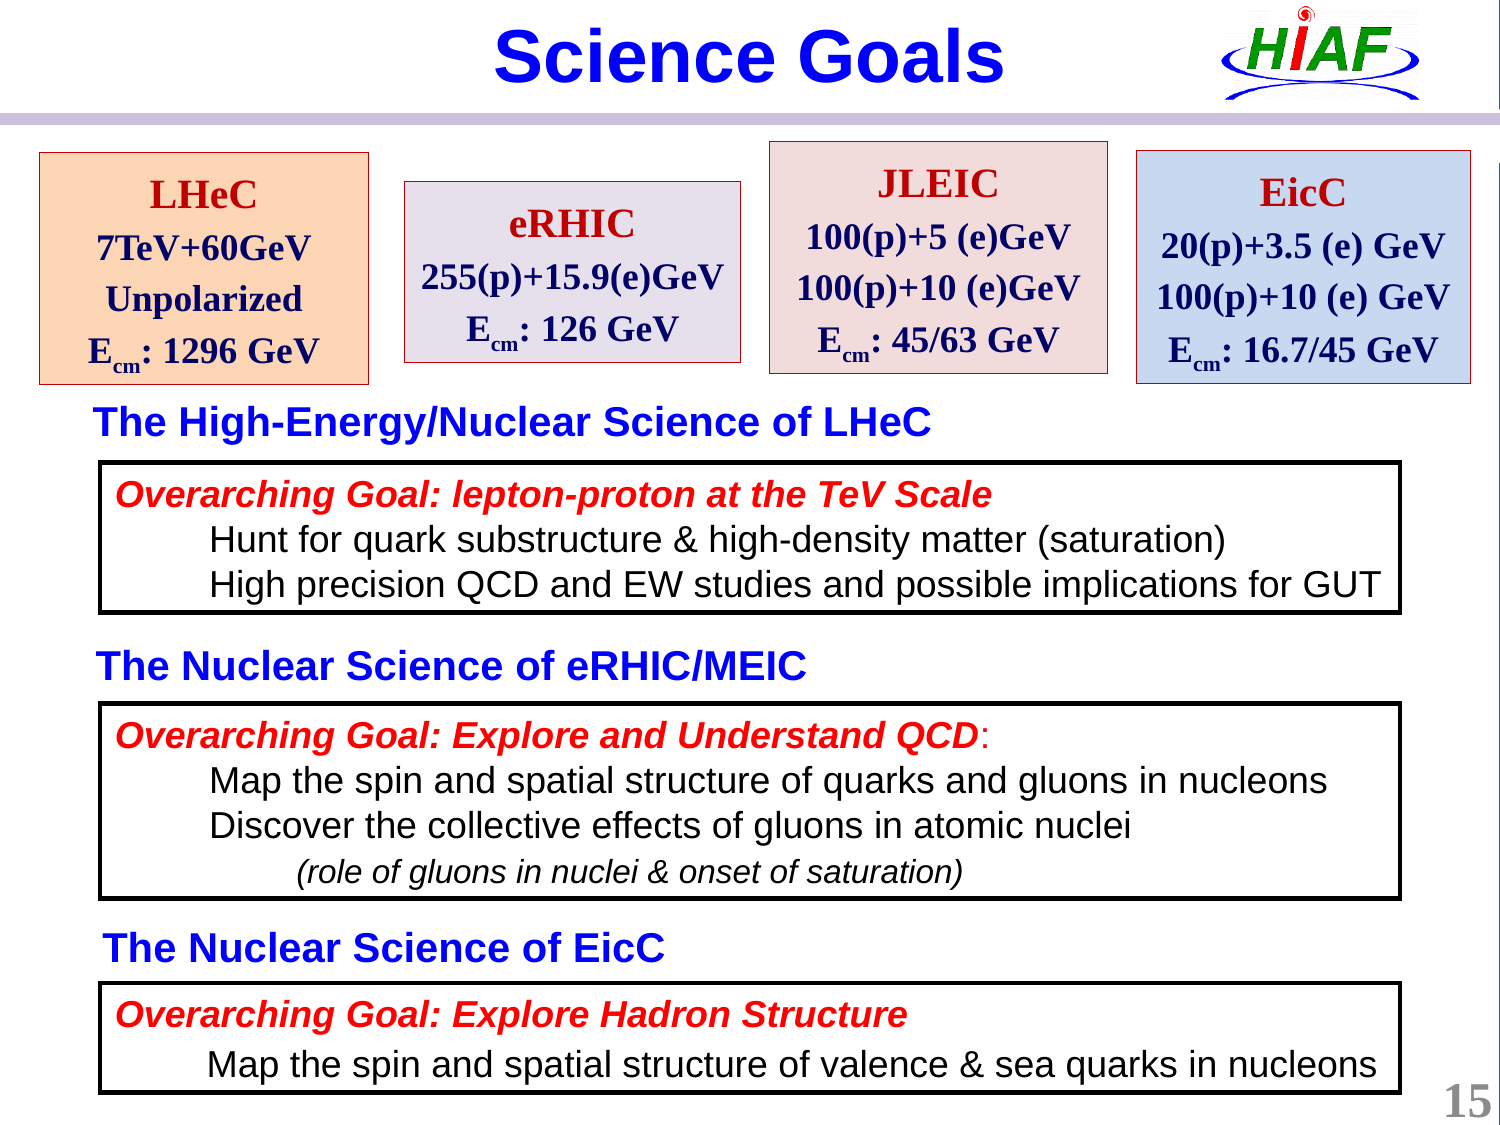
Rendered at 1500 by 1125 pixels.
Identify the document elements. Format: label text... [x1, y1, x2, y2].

text_box Overarching Goal: Explore Hadron Structure Map the spin and spatial structure of valence & sea quarks in nucleons [99, 982, 1400, 1093]
picture [0, 163, 1500, 1125]
text_box eRHIC 255(p)+15.9(e)GeV Ecm: 126 GeV [404, 181, 741, 363]
text_box Overarching Goal: Explore and Understand QCD: Map the spin and spatial structure of quarks and gluons in nucleons Discover the collective effects of gluons in atomic nuclei (role of gluons in nuclei & onset of saturation) [99, 703, 1400, 899]
text_box The Nuclear Science of EicC [87, 913, 900, 979]
text_box Science Goals [0, 0, 1500, 138]
text_box The High-Energy/Nuclear Science of LHeC [78, 387, 1403, 453]
text_box Overarching Goal: lepton-proton at the TeV Scale Hunt for quark substructure & high-density matter (saturation) High precision QCD and EW studies and possible implications for GUT [99, 462, 1400, 613]
text_box EicC 20(p)+3.5 (e) GeV 100(p)+10 (e) GeV Ecm: 16.7/45 GeV [1136, 150, 1471, 384]
text_box The Nuclear Science of eRHIC/MEIC [80, 631, 1131, 697]
text_box JLEIC 100(p)+5 (e)GeV 100(p)+10 (e)GeV Ecm: 45/63 GeV [769, 141, 1108, 374]
text_box LHeC 7TeV+60GeV Unpolarized Ecm: 1296 GeV [39, 152, 369, 385]
